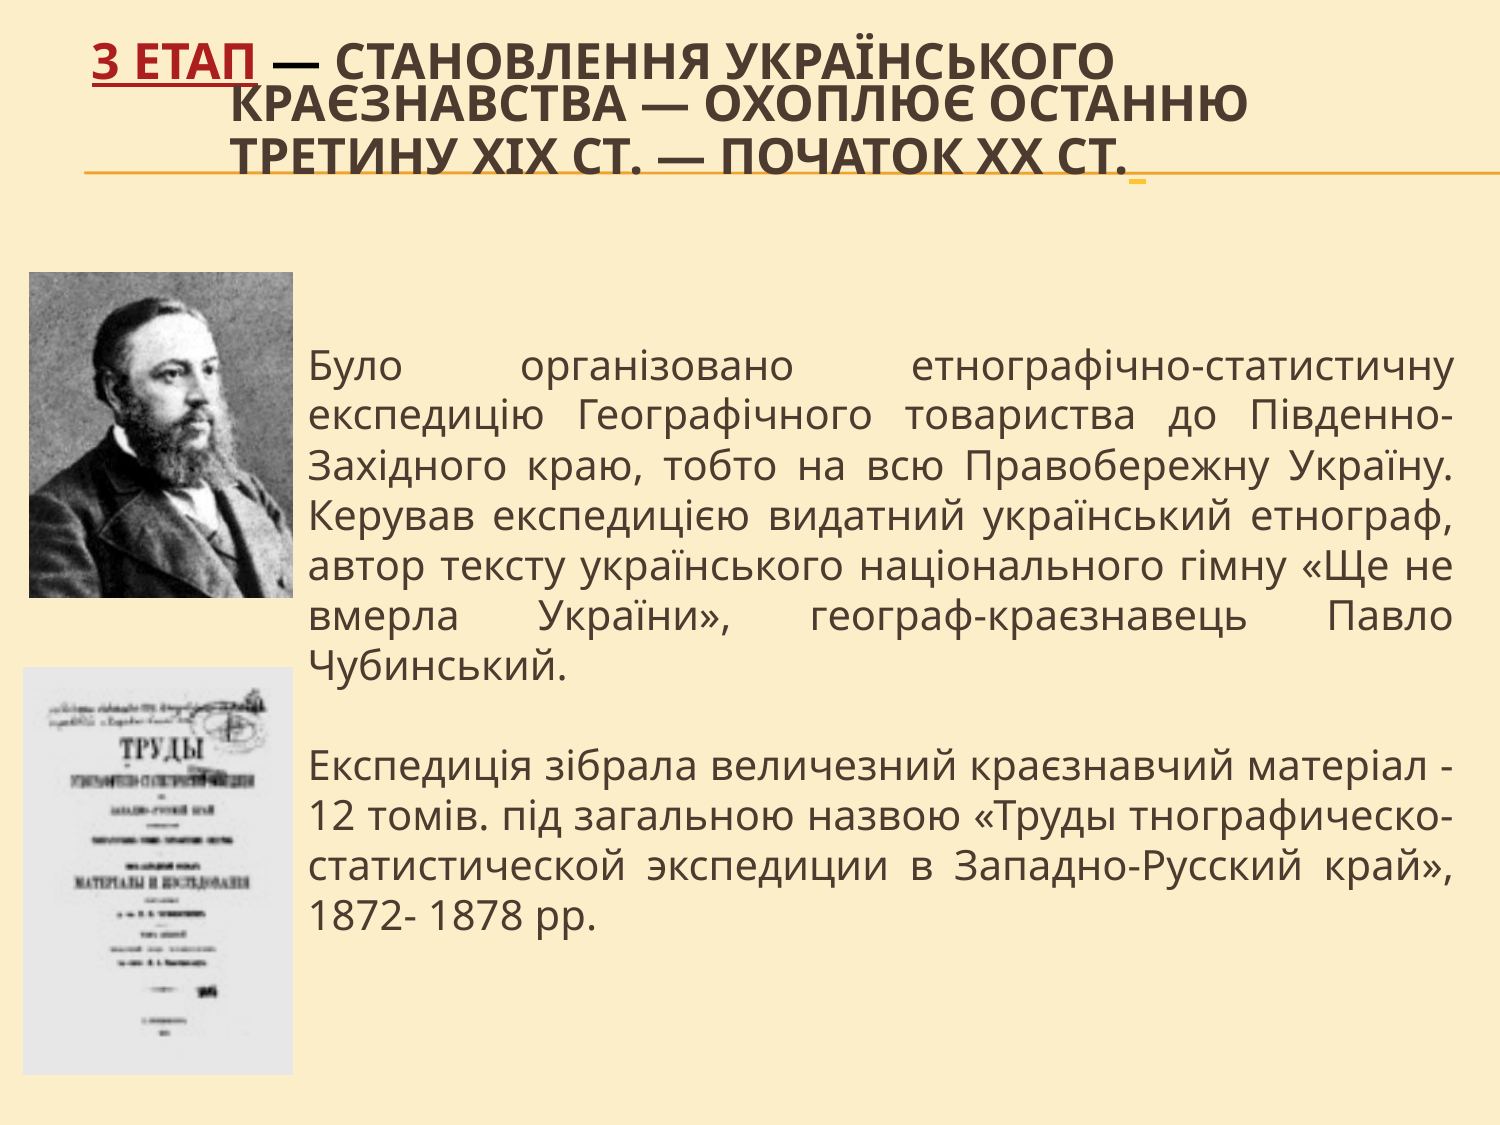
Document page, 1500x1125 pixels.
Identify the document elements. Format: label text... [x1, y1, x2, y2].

picture [23, 667, 294, 1075]
picture [29, 271, 294, 599]
list Було організовано етнографічно-статистичну експедицію Географічного товариства до Південно-Західного краю, тобто на всю Правобережну Україну. Керував експедицією видатний український етнограф, автор тексту українського національного гімну «Ще не вмерла України», географ-краєзнавець Павло Чубинський. Експедиція зібрала величезний краєзнавчий матеріал - 12 томів. під загальною назвою «Труды тнографическо-статистической экспедиции в Западно-Русский край», 1872- 1878 рр. [292, 331, 1469, 1006]
title 3 етап — становлення українського краєзнавства — охоплює останню третину XIX ст. — початок XX ст. [76, 35, 1468, 197]
